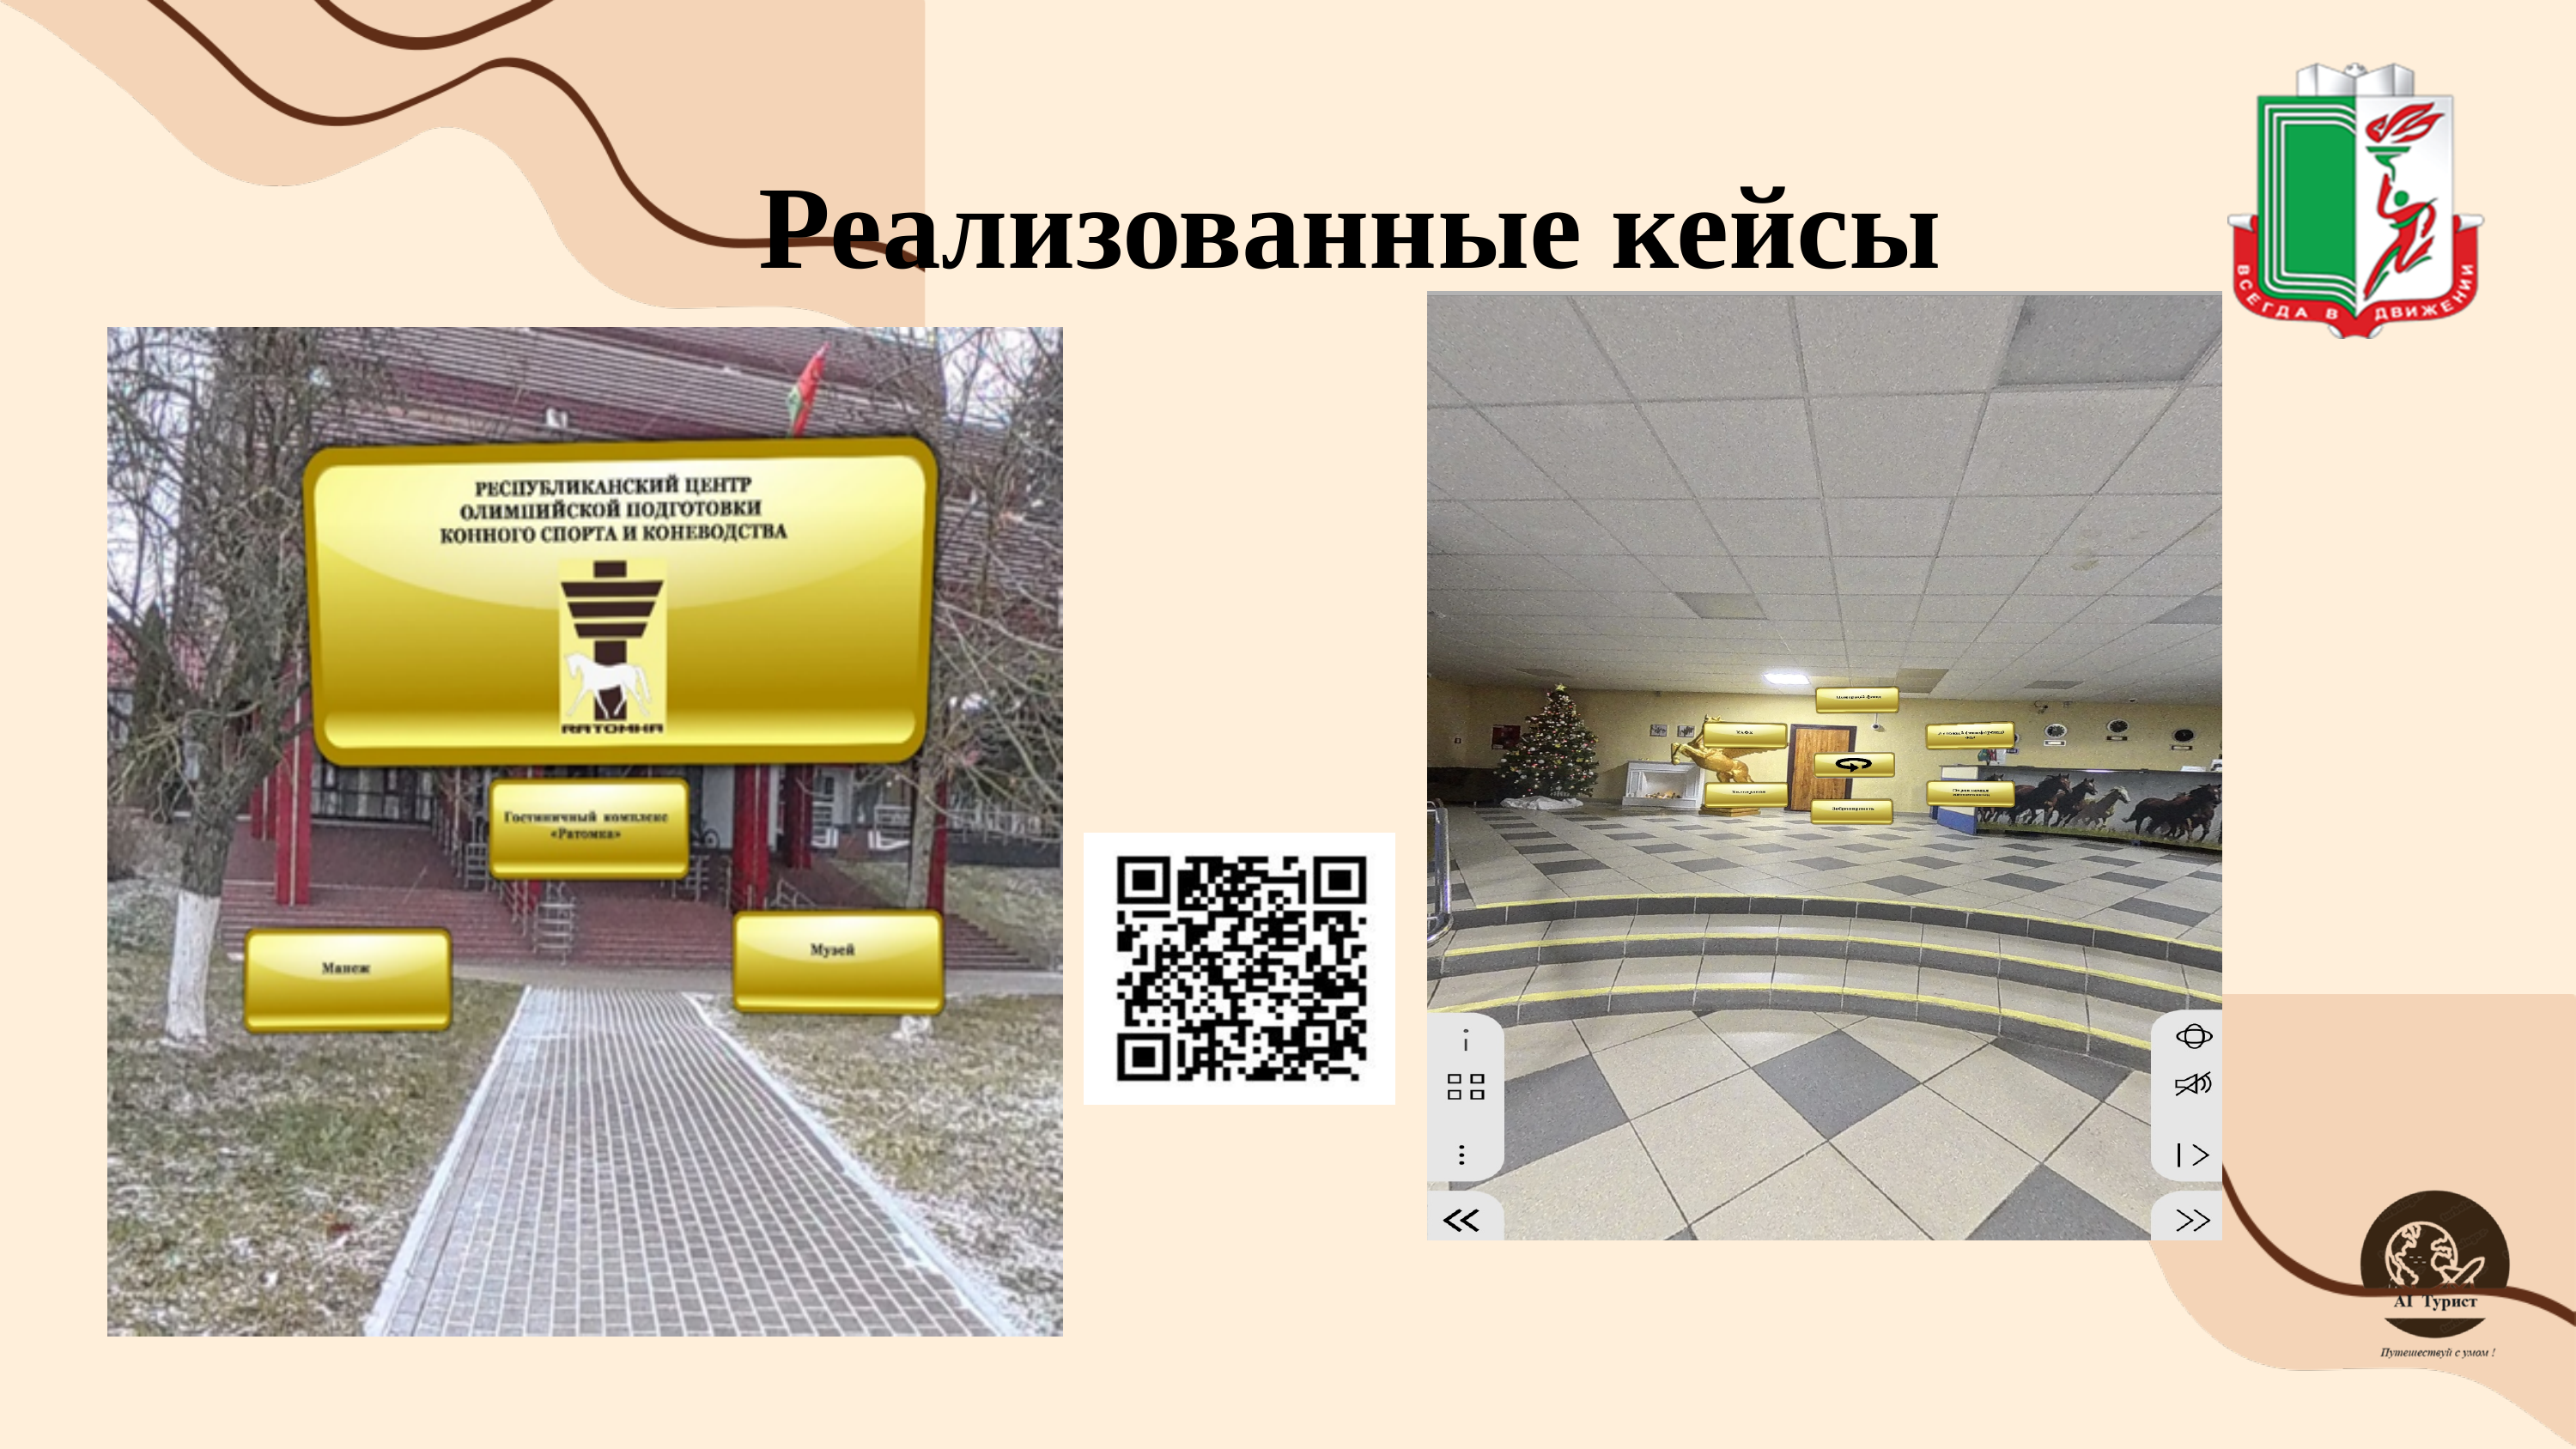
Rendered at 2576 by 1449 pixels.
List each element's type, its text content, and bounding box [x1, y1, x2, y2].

picture [106, 326, 1063, 1337]
text_box [0, 0, 926, 371]
picture [1427, 291, 2222, 1240]
picture [2227, 48, 2487, 339]
picture [2319, 1173, 2555, 1386]
text_box Реализованные кейсы [746, 143, 1985, 299]
picture [1084, 833, 1396, 1105]
text_box [1545, 994, 2576, 1446]
